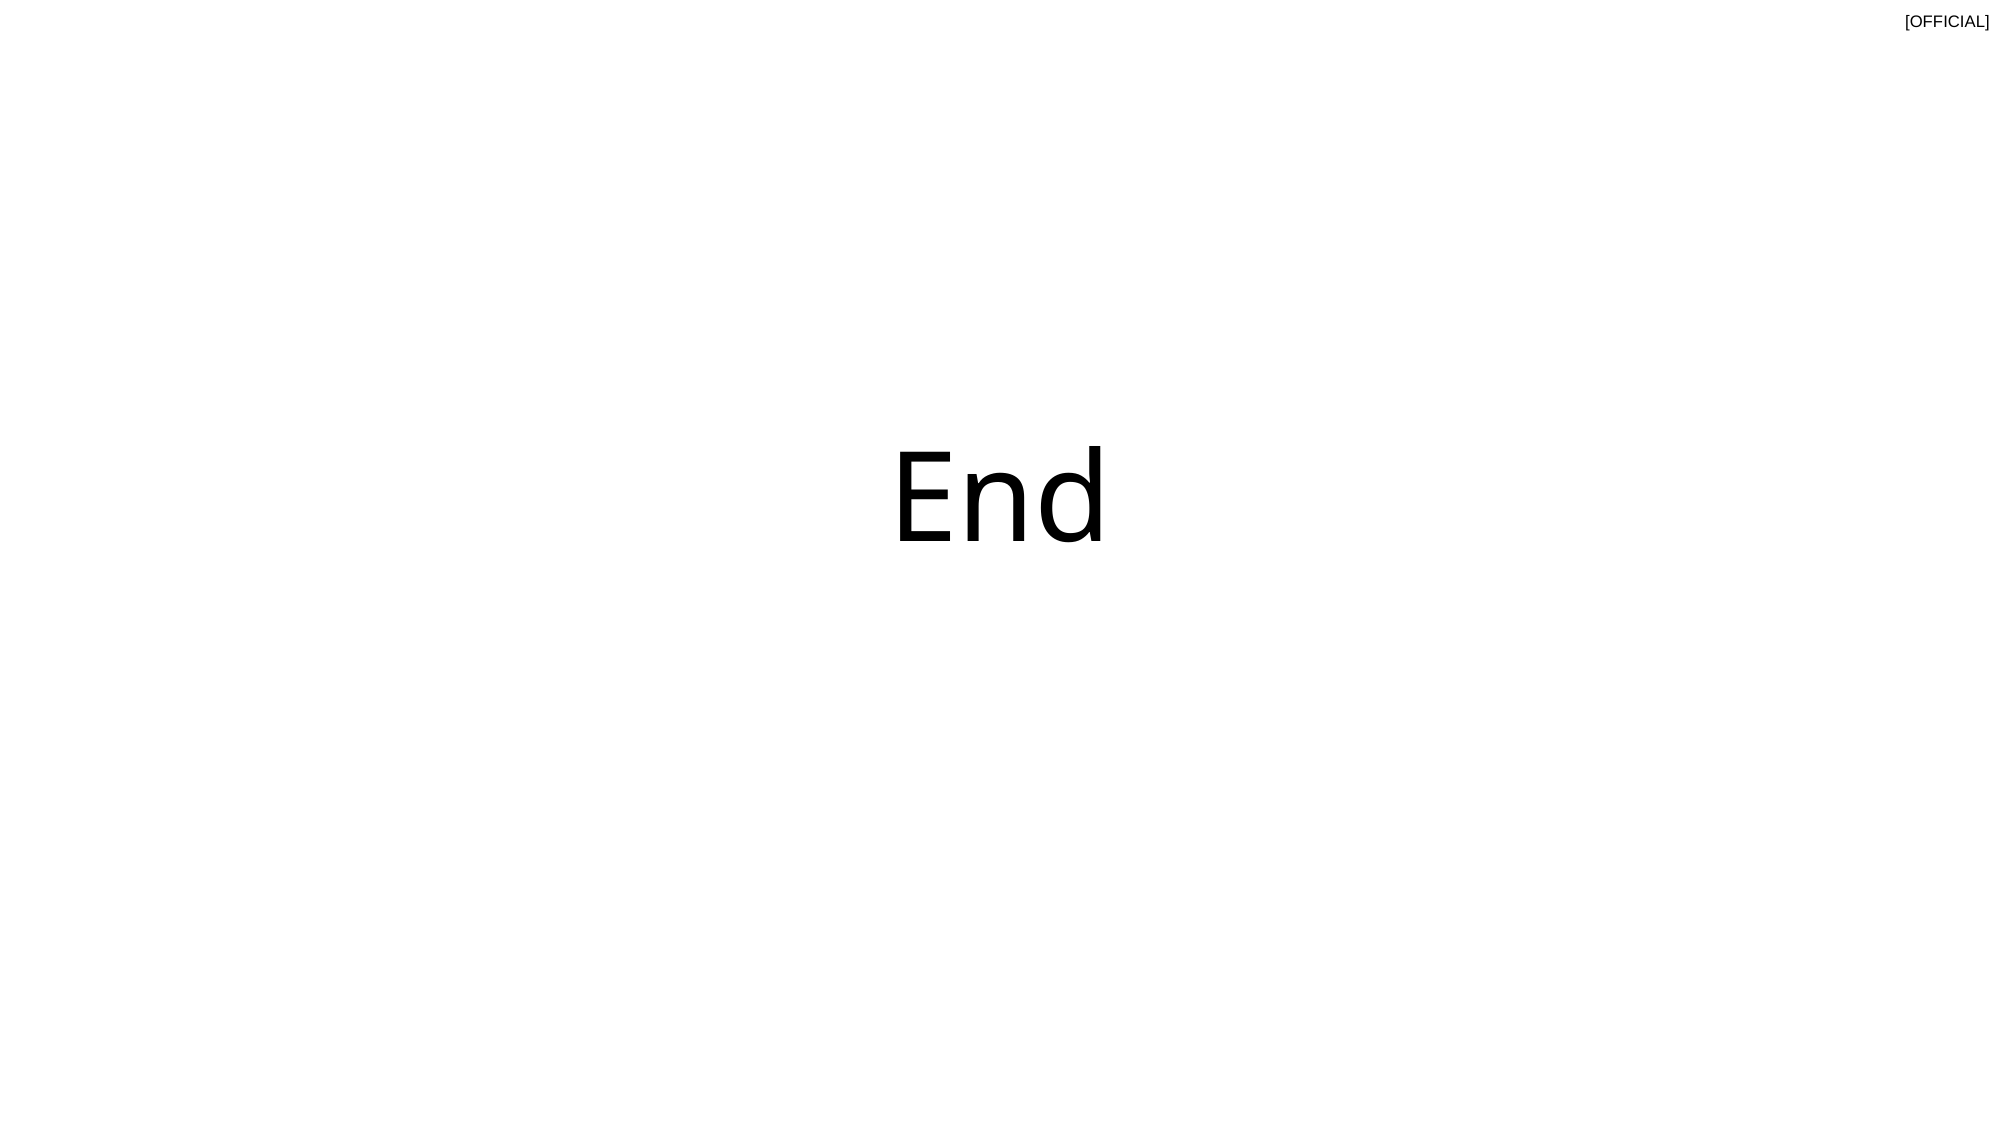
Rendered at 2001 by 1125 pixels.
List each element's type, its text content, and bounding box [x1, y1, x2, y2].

title End [249, 184, 1750, 576]
